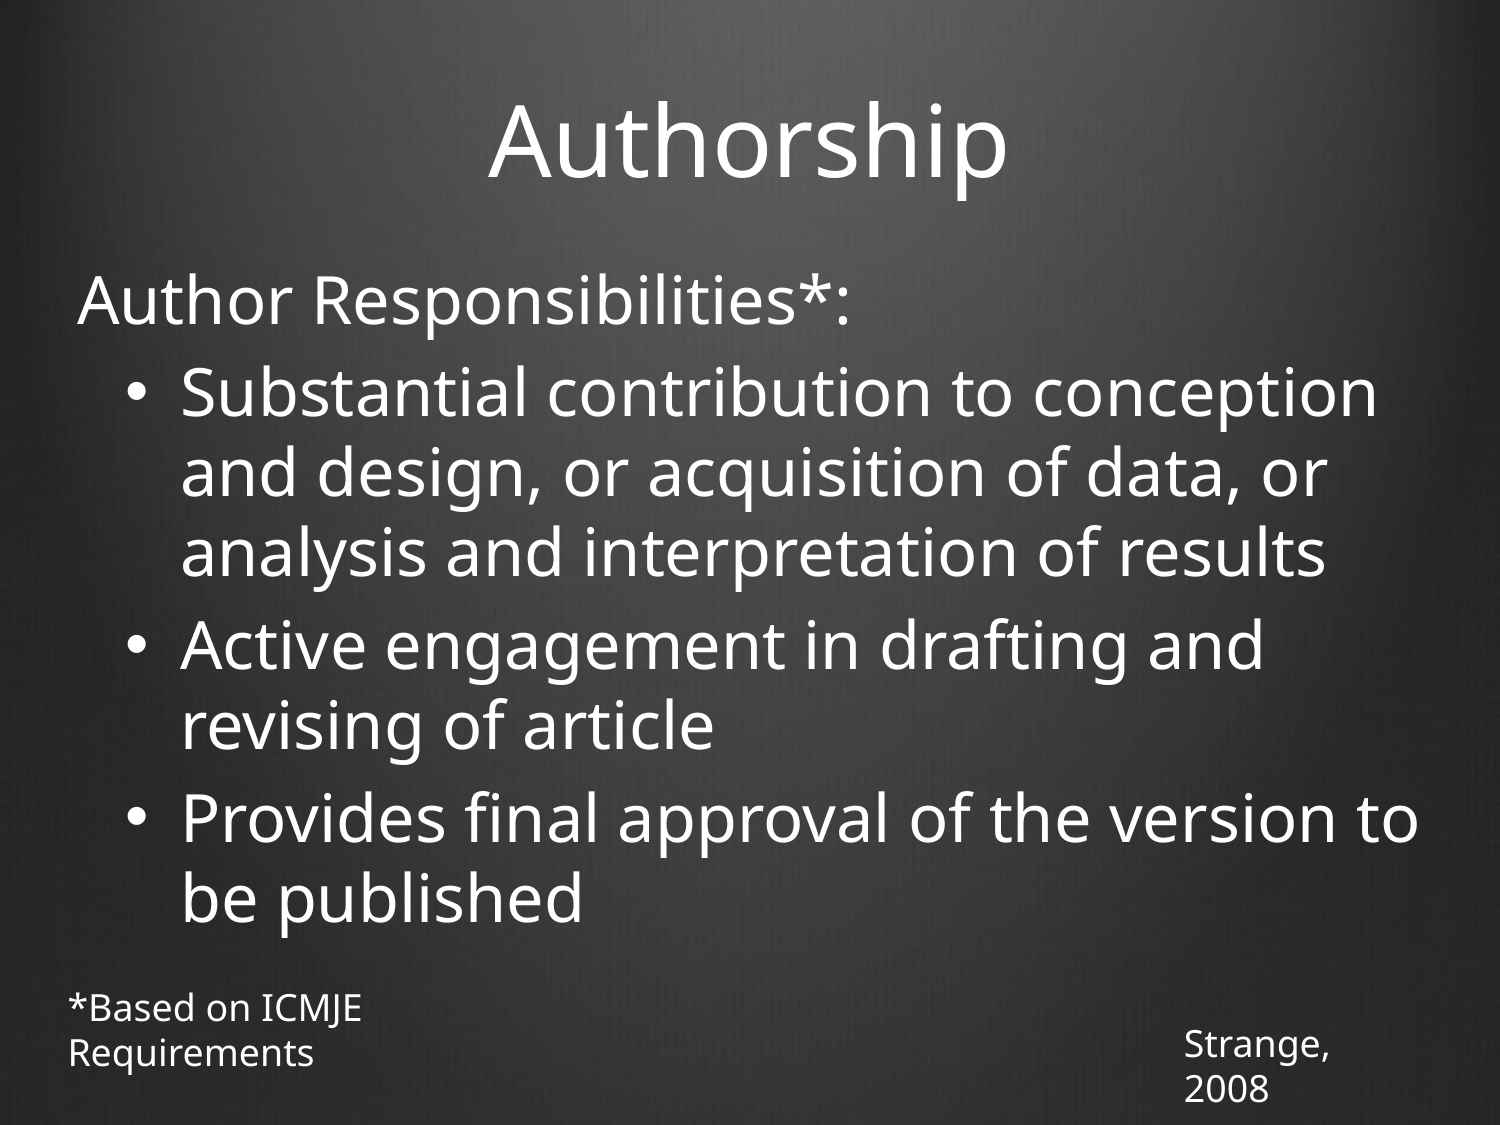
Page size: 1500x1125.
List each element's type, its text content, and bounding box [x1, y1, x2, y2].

title Authorship [112, 19, 1388, 249]
text_box *Based on ICMJE Requirements [52, 976, 570, 1082]
text_box Strange, 2008 [1169, 1013, 1419, 1118]
list Author Responsibilities*: Substantial contribution to conception and design, or acquisition of data, or analysis and interpretation of results Active engagement in drafting and revising of article Provides final approval of the version to be published [52, 249, 1446, 949]
